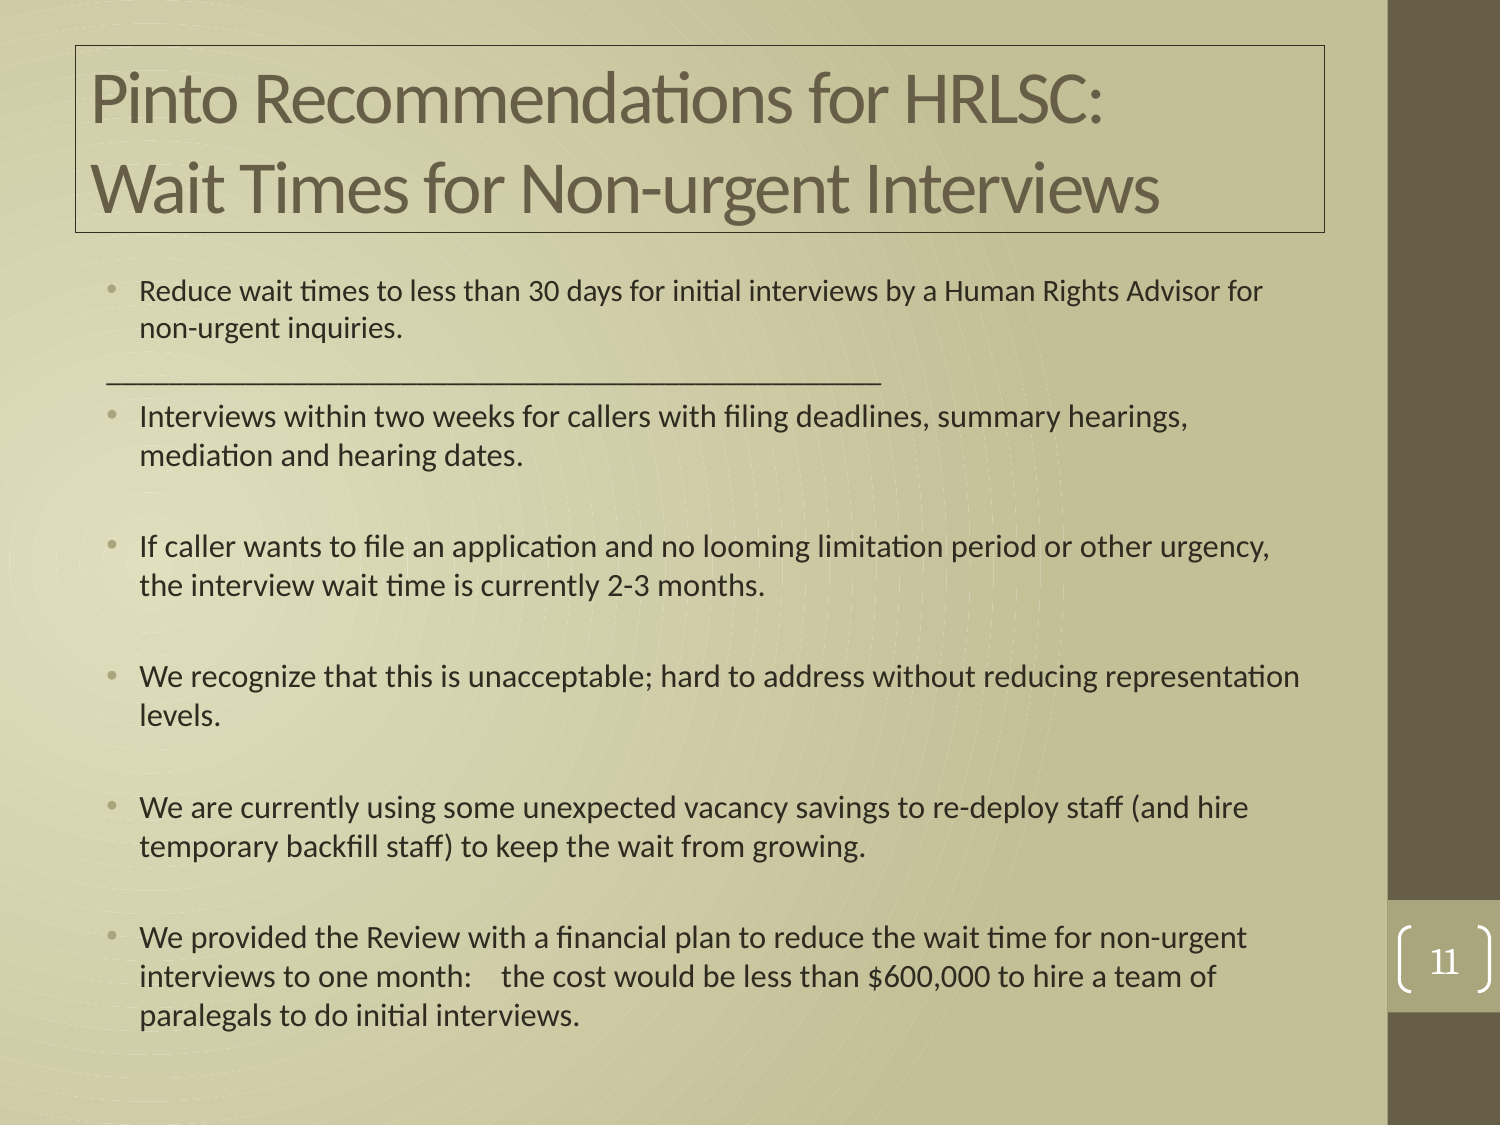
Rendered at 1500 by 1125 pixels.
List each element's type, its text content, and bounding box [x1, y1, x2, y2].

list Reduce wait times to less than 30 days for initial interviews by a Human Rights Advisor for non-urgent inquiries. __________________________________________________ Interviews within two weeks for callers with filing deadlines, summary hearings, mediation and hearing dates. If caller wants to file an application and no looming limitation period or other urgency, the interview wait time is currently 2-3 months. We recognize that this is unacceptable; hard to address without reducing representation levels. We are currently using some unexpected vacancy savings to re-deploy staff (and hire temporary backfill staff) to keep the wait from growing. We provided the Review with a financial plan to reduce the wait time for non-urgent interviews to one month: the cost would be less than $600,000 to hire a team of paralegals to do initial interviews. [75, 262, 1325, 1050]
slide_number 11 [1397, 925, 1492, 994]
title Pinto Recommendations for HRLSC: Wait Times for Non-urgent Interviews [75, 45, 1325, 233]
